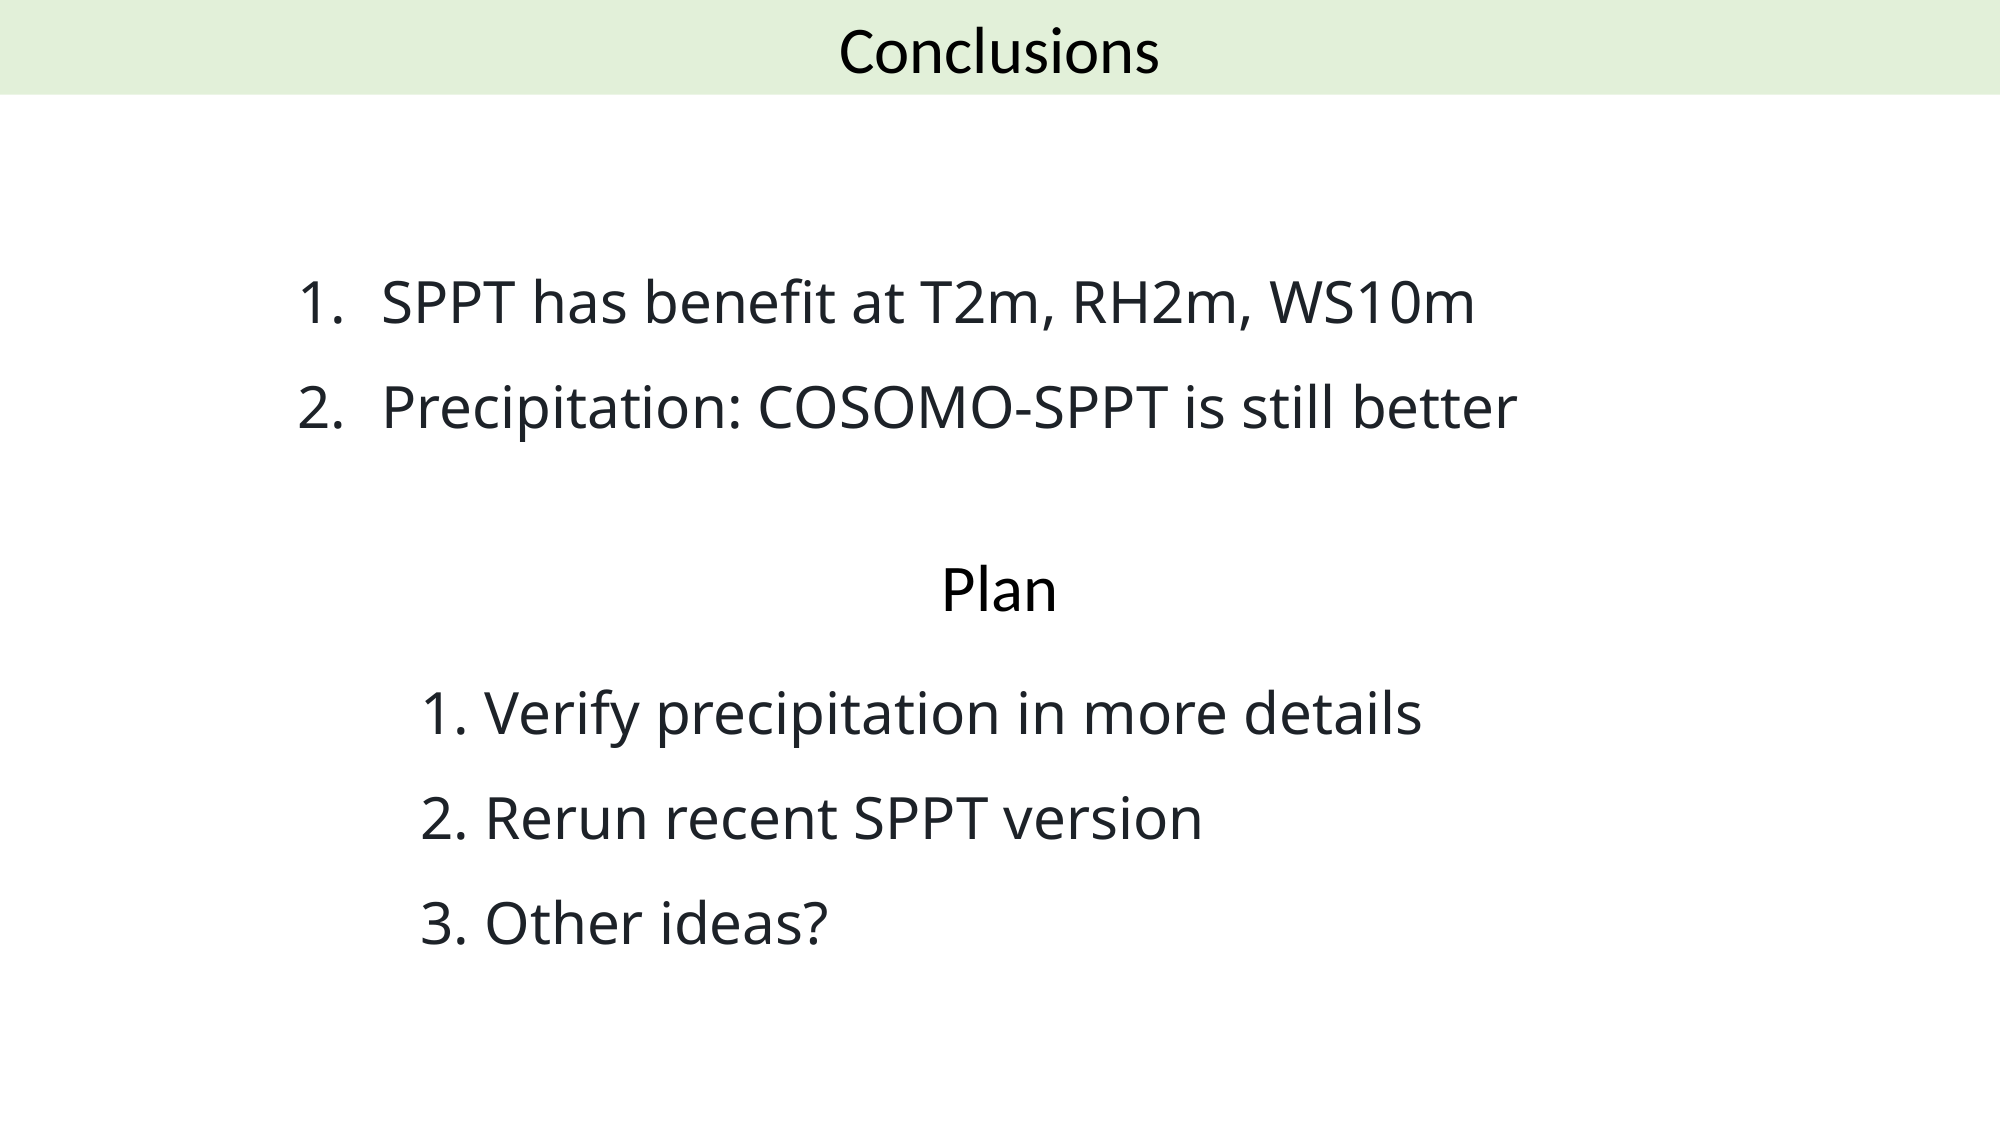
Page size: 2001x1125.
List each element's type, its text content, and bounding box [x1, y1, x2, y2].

text_box Conclusions [0, 0, 2000, 95]
text_box SPPT has benefit at T2m, RH2m, WS10m Precipitation: COSOMO-SPPT is still better [282, 222, 1795, 448]
text_box Plan [0, 537, 2000, 633]
text_box 1. Verify precipitation in more details 2. Rerun recent SPPT version 3. Other ideas? [405, 633, 1671, 964]
